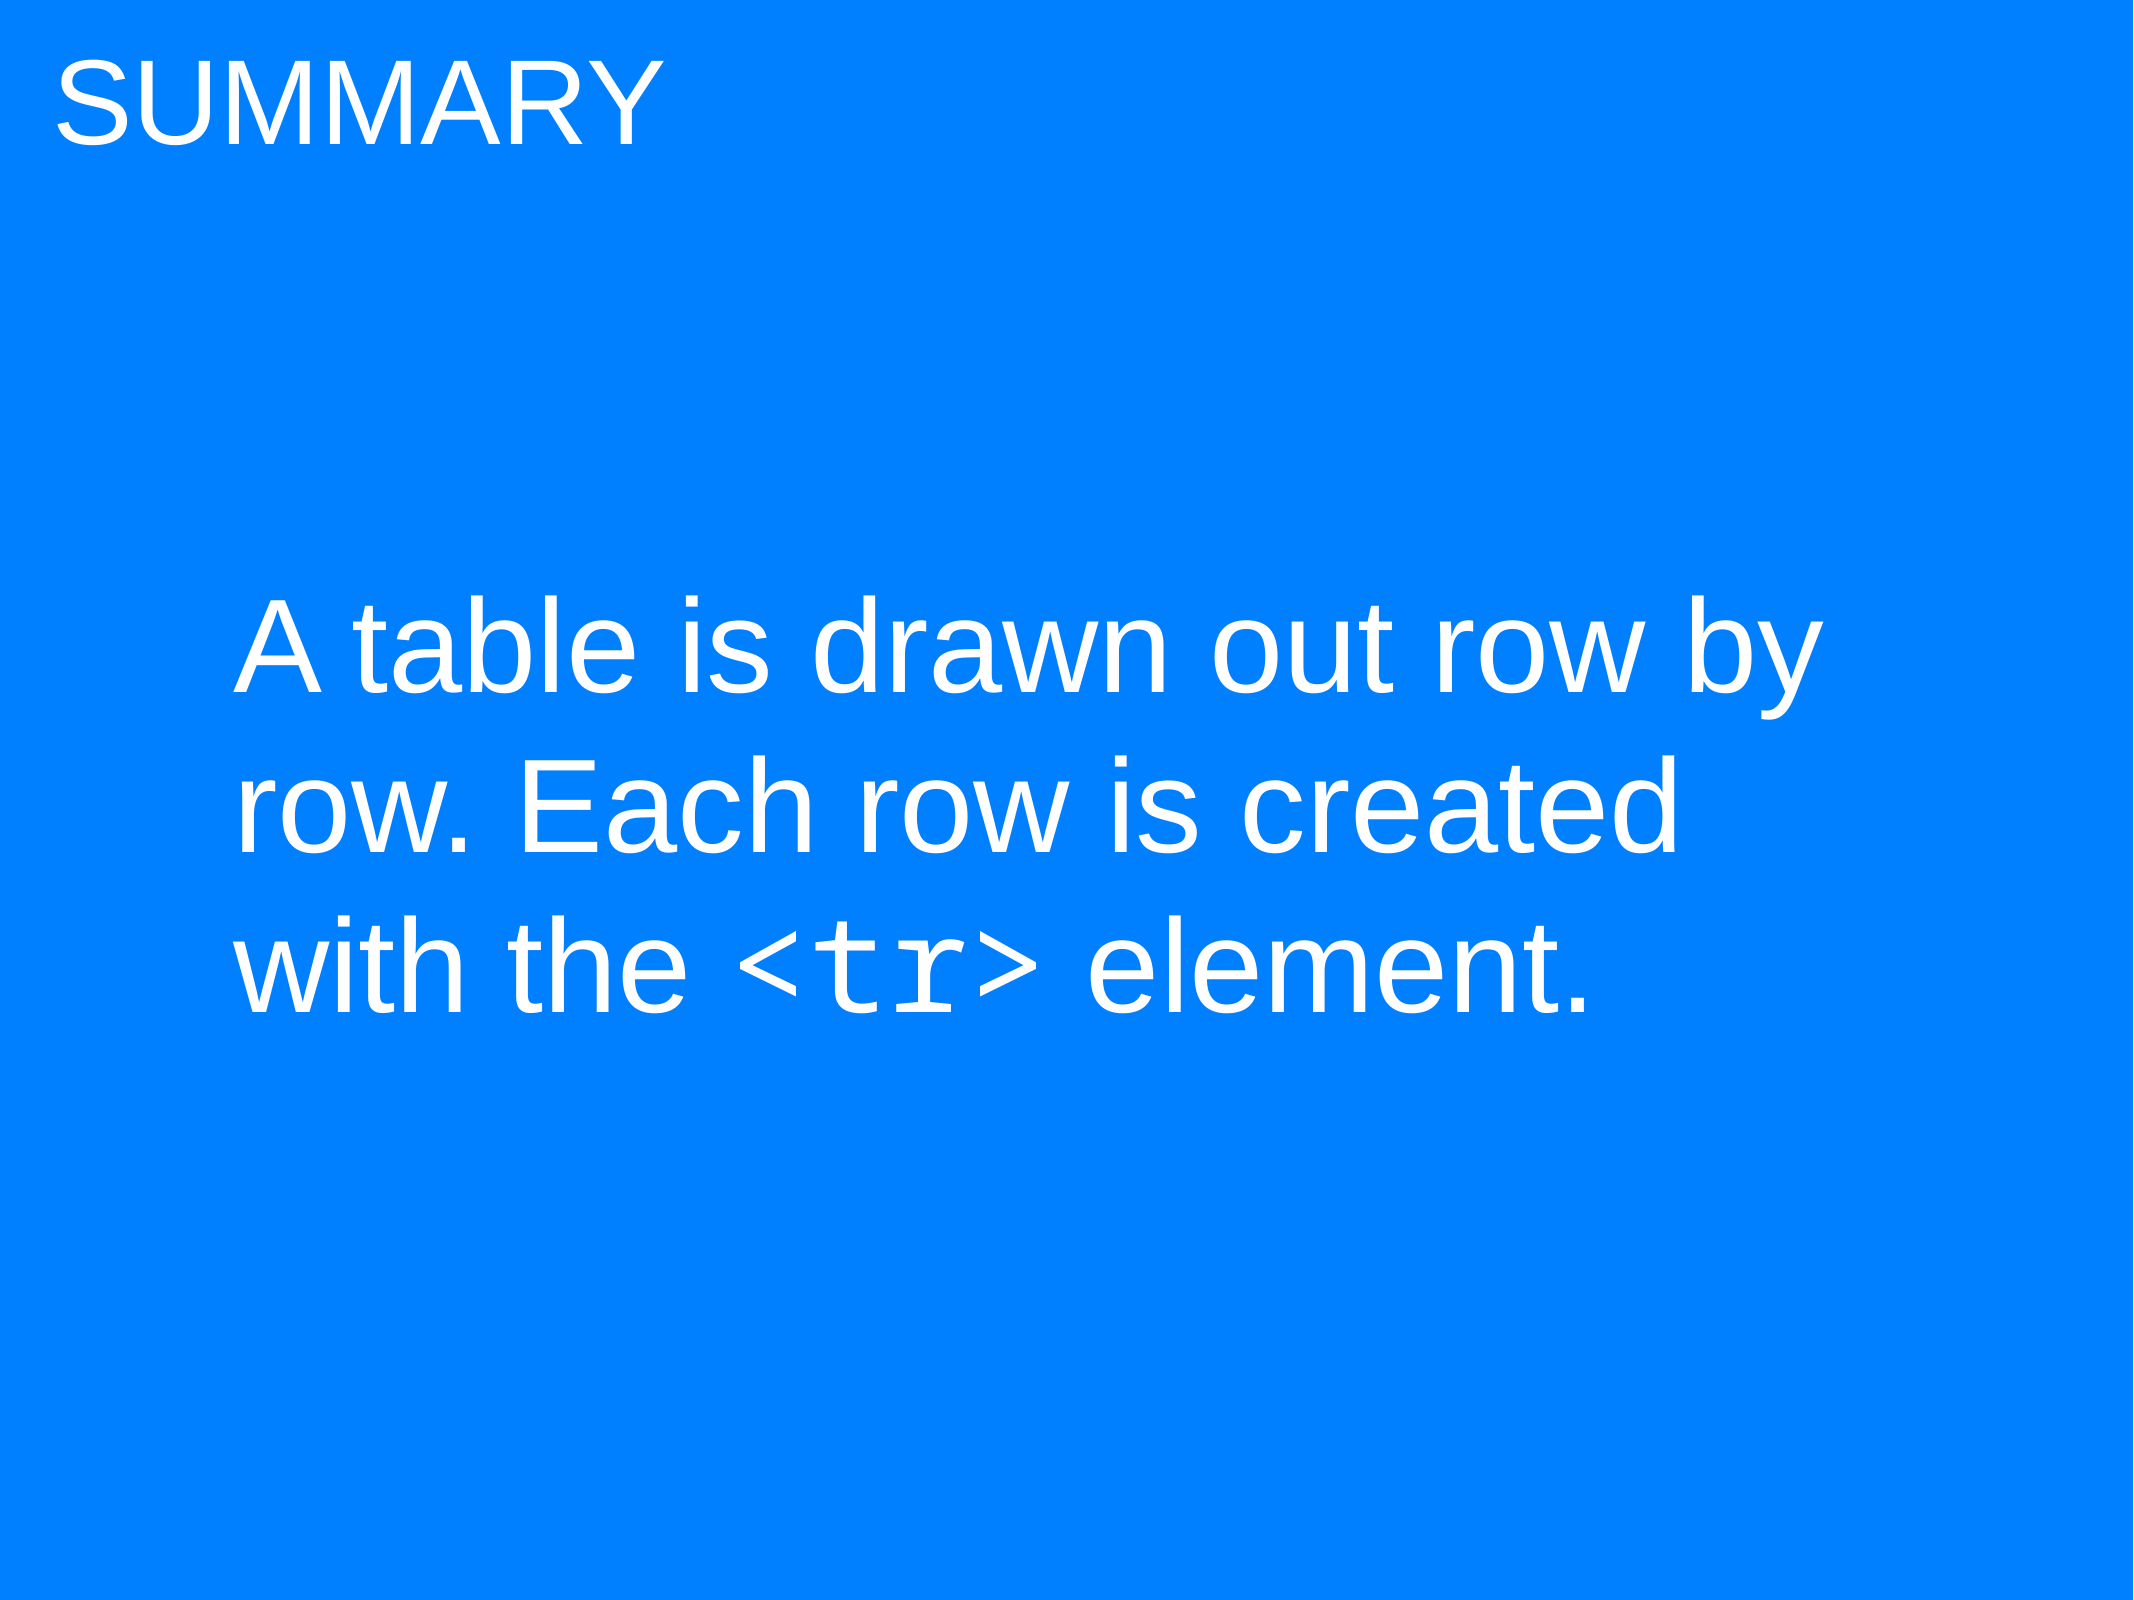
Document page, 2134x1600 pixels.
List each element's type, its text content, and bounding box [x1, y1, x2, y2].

text_box SUMMARY [52, 52, 2082, 348]
text_box A table is drawn out row by row. Each row is created with the <tr> element. [233, 547, 1900, 1050]
